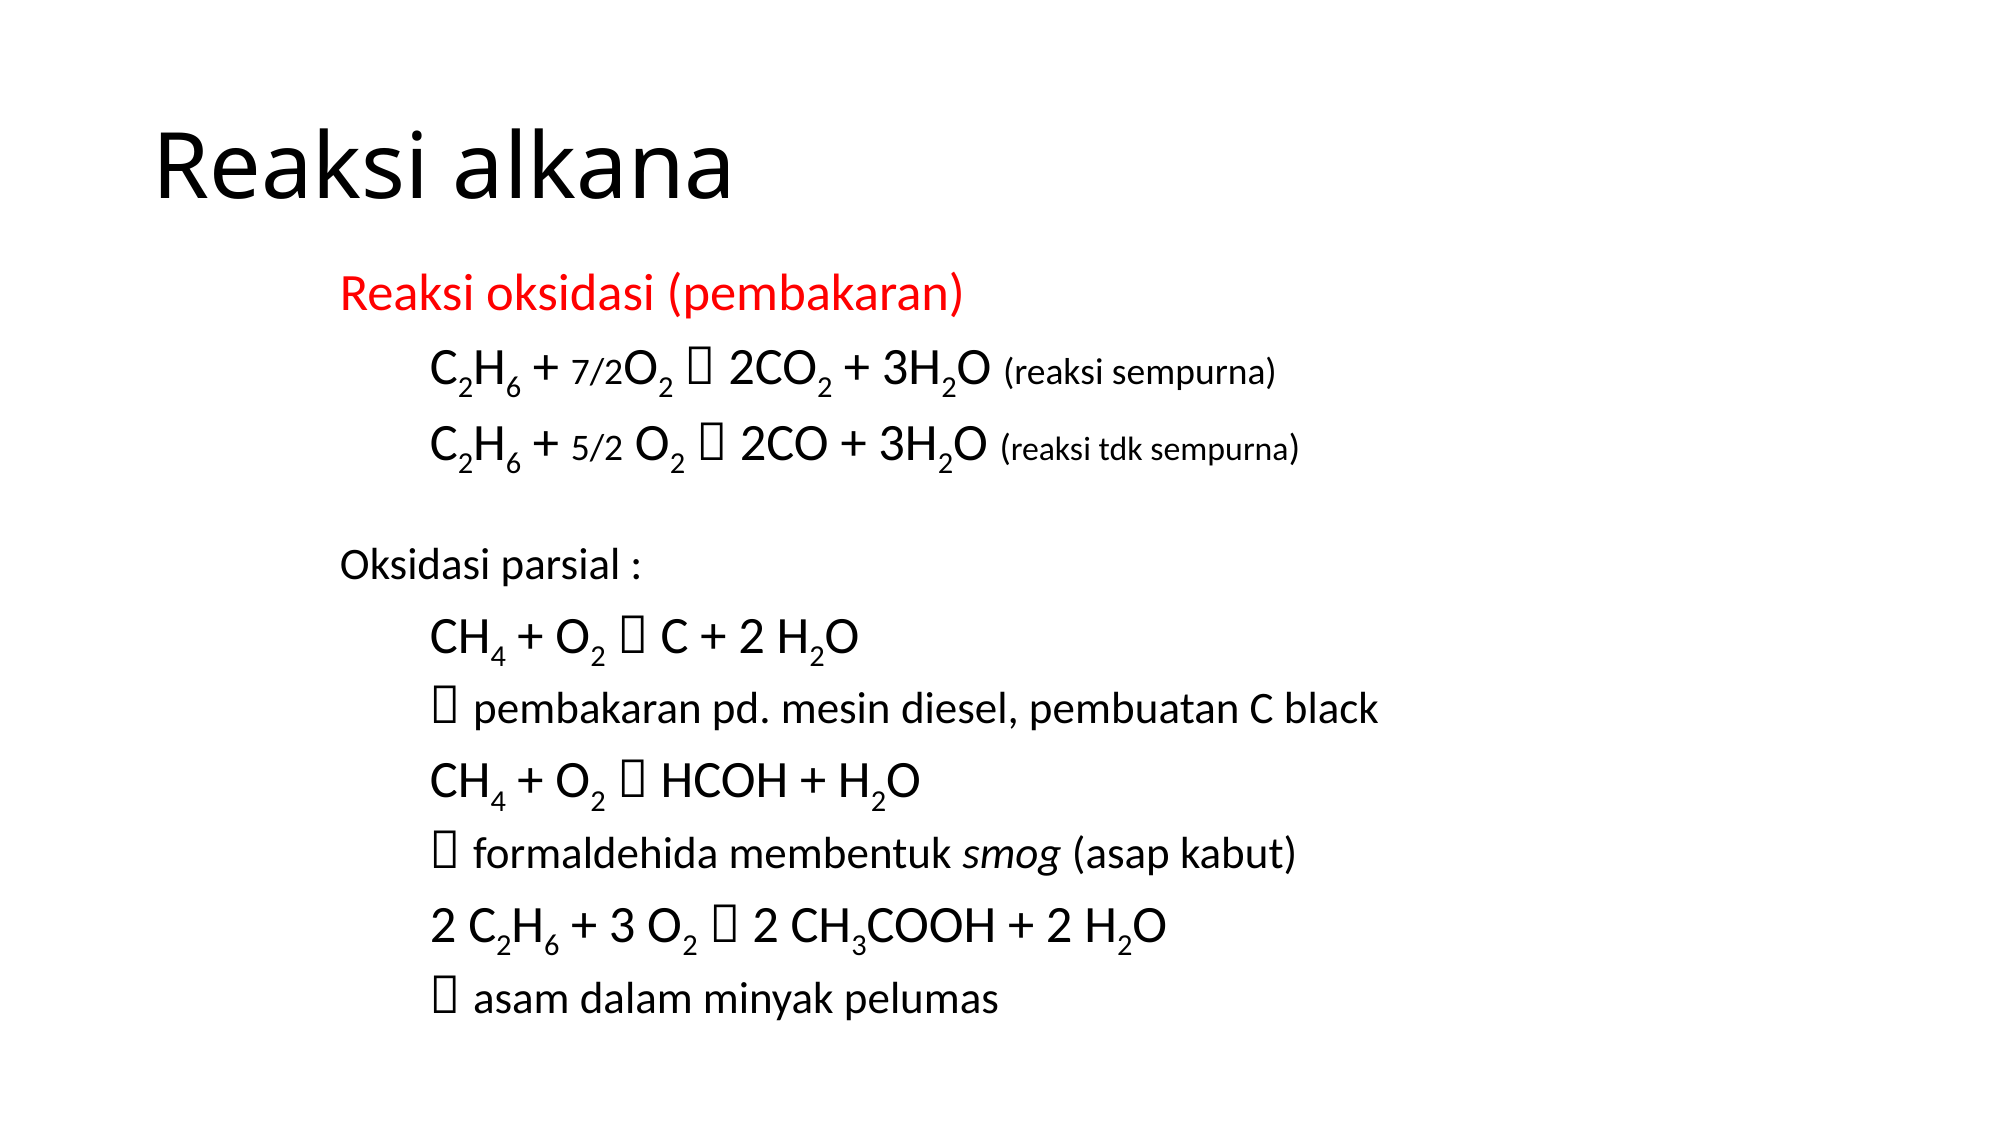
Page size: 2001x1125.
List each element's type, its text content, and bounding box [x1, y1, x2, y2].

list Reaksi oksidasi (pembakaran) C2H6 + 7/2O2  2CO2 + 3H2O (reaksi sempurna) C2H6 + 5/2 O2  2CO + 3H2O (reaksi tdk sempurna) Oksidasi parsial : CH4 + O2  C + 2 H2O  pembakaran pd. mesin diesel, pembuatan C black CH4 + O2  HCOH + H2O  formaldehida membentuk smog (asap kabut) 2 C2H6 + 3 O2  2 CH3COOH + 2 H2O  asam dalam minyak pelumas [324, 278, 1675, 1038]
title Reaksi alkana [137, 59, 1863, 278]
